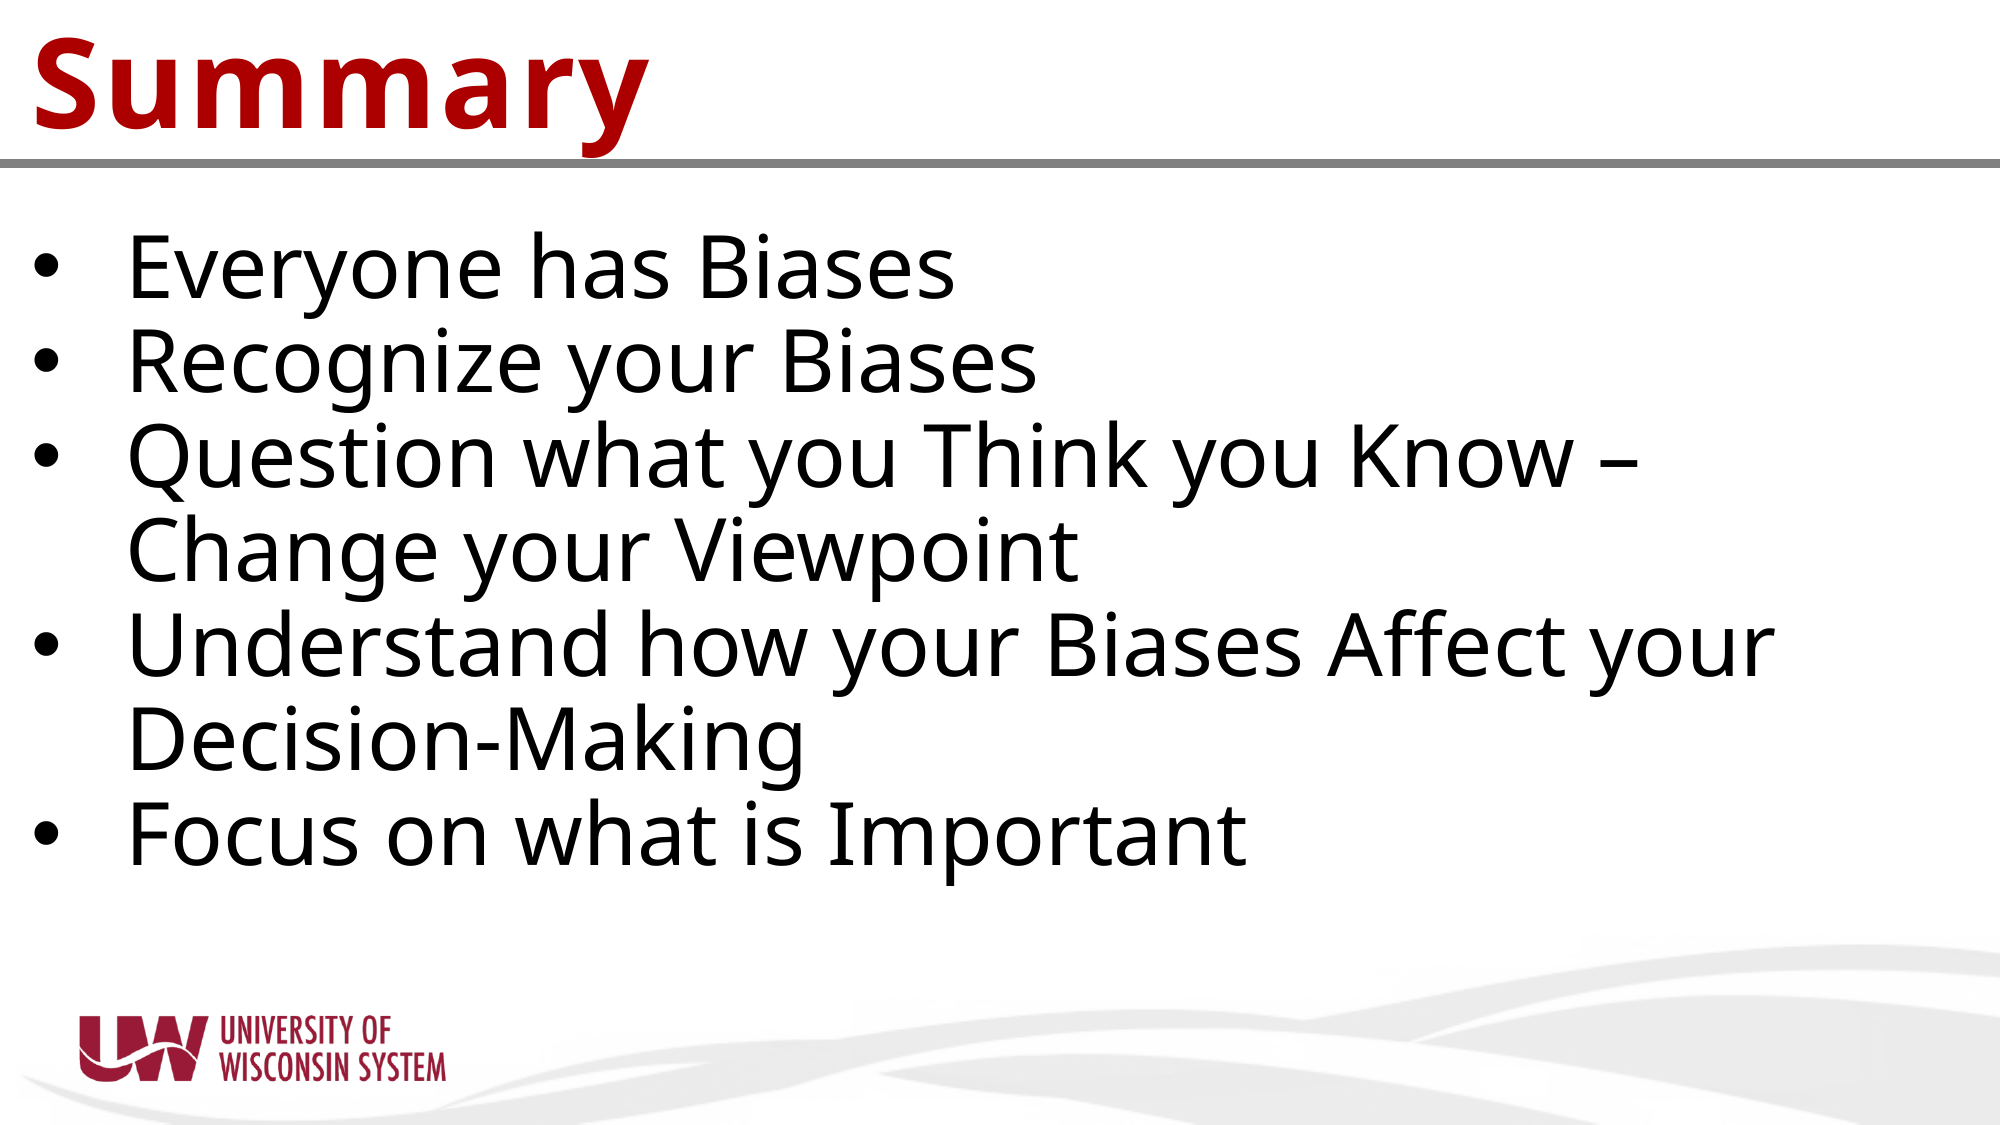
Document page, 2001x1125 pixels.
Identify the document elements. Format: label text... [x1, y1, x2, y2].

title Summary [16, 16, 1962, 159]
picture [57, 1001, 465, 1094]
text_box Everyone has Biases Recognize your Biases Question what you Think you Know – Change your Viewpoint Understand how your Biases Affect your Decision-Making Focus on what is Important [16, 167, 1987, 940]
text_box [0, 159, 2000, 168]
